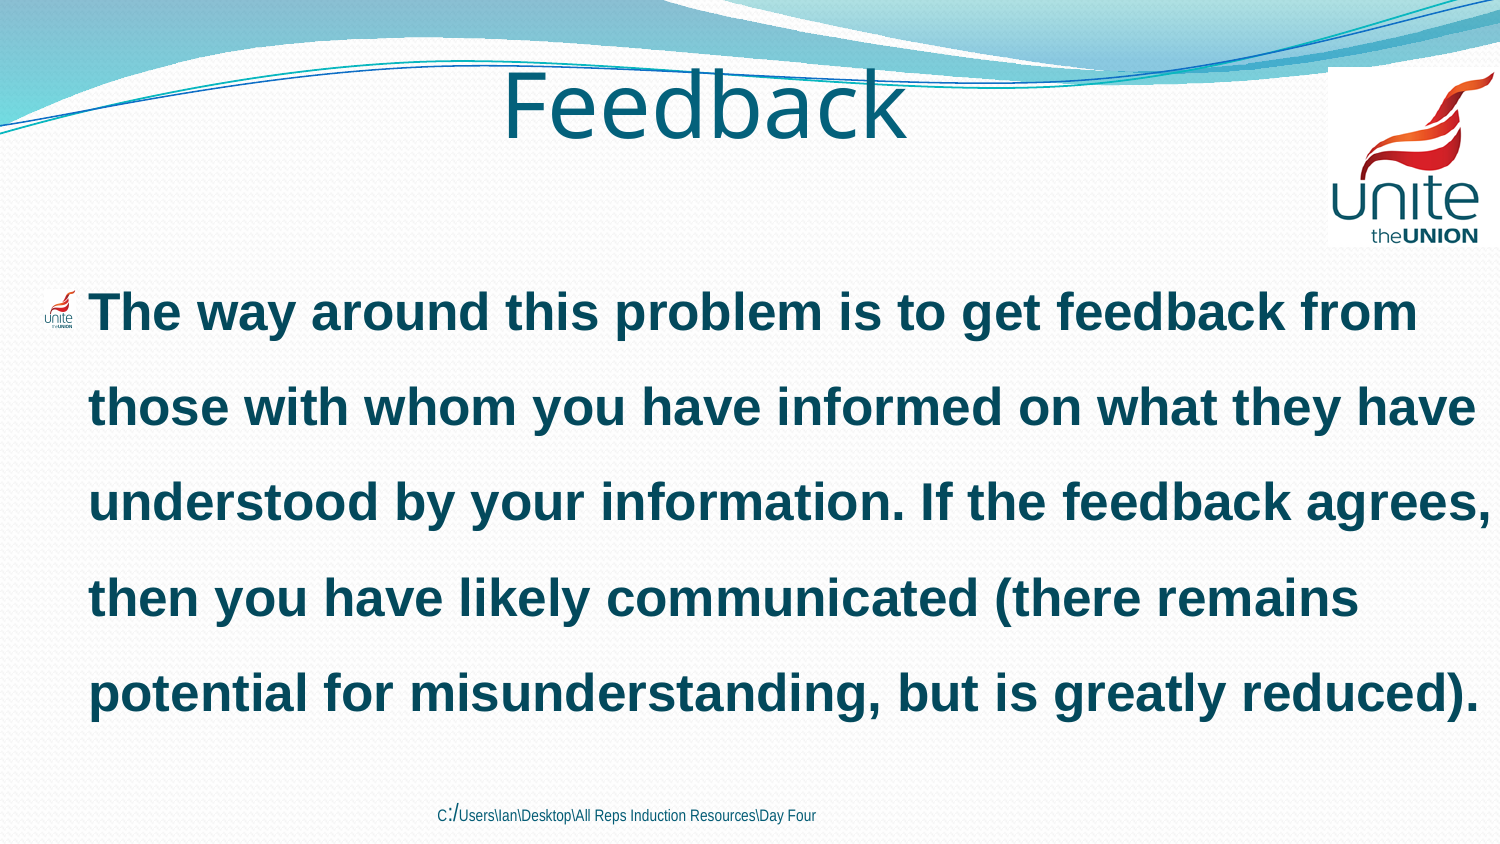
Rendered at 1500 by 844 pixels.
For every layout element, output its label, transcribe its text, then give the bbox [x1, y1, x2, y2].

title Feedback [29, 16, 1380, 158]
picture [1328, 67, 1500, 248]
list The way around this problem is to get feedback from those with whom you have informed on what they have understood by your information. If the feedback agrees, then you have likely communicated (there remains potential for misunderstanding, but is greatly reduced). [29, 238, 1500, 779]
footer C:/Users\Ian\Desktop\All Reps Induction Resources\Day Four [437, 782, 988, 827]
picture [44, 289, 76, 329]
